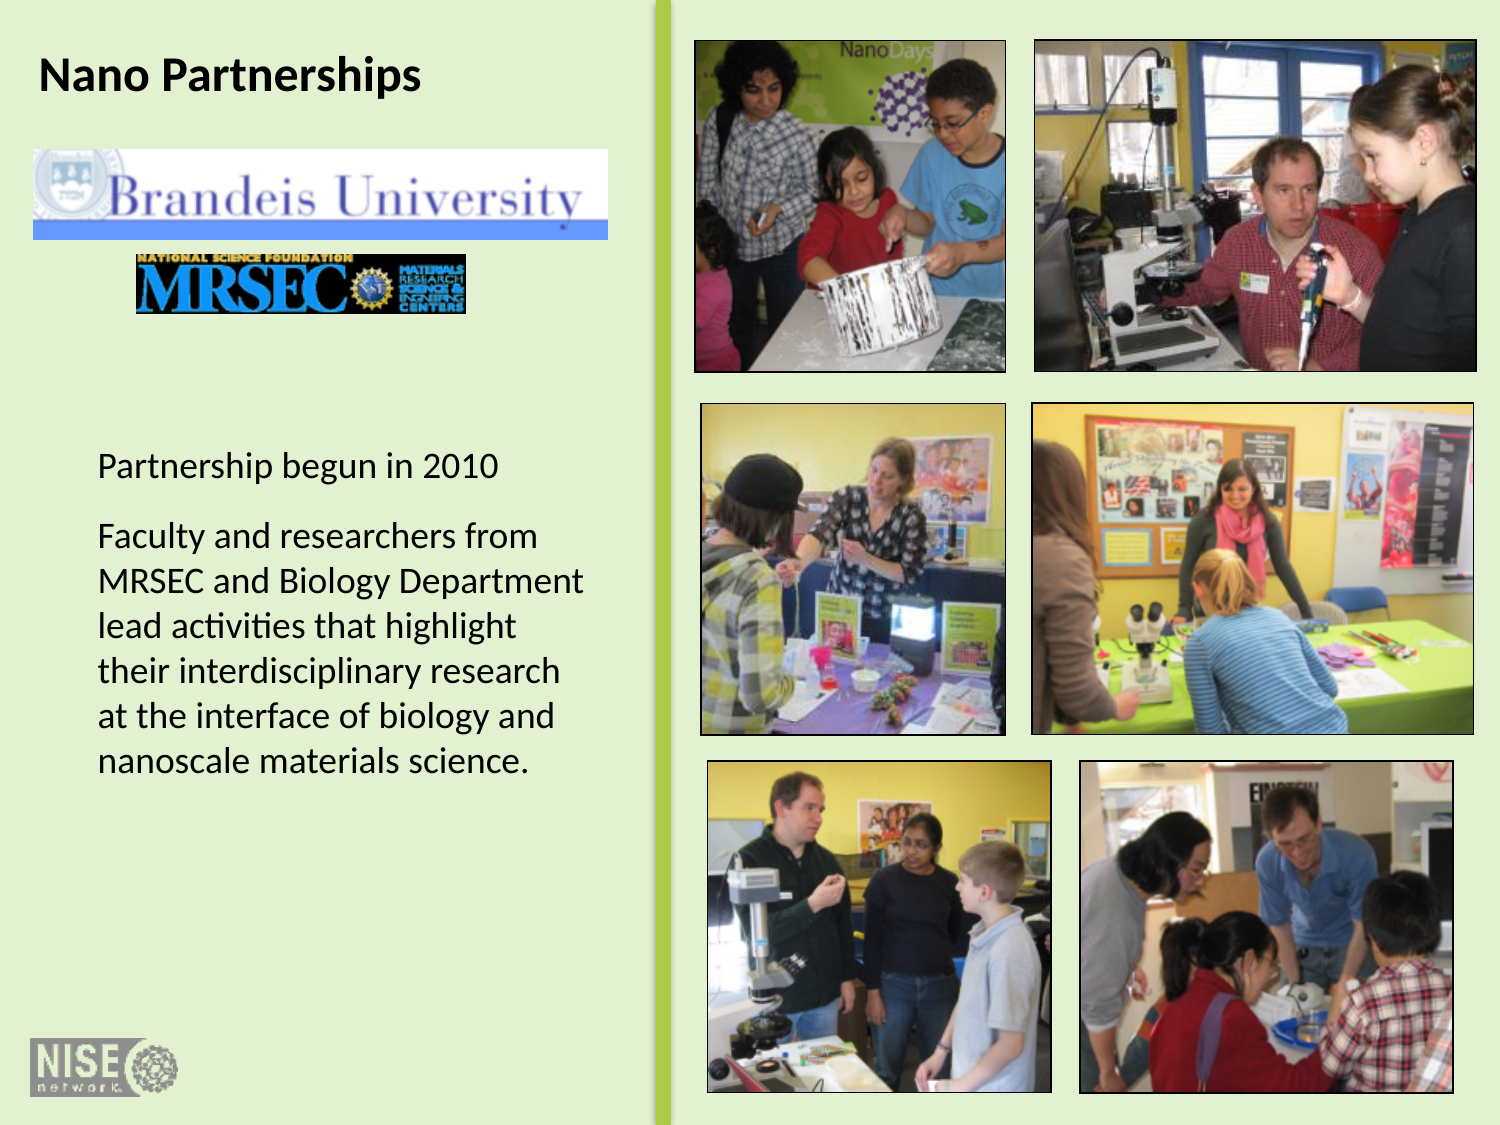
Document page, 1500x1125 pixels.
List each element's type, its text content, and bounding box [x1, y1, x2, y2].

text_box Nano Partnerships [23, 33, 653, 109]
text_box [655, 0, 672, 1125]
picture [701, 403, 1005, 735]
picture [33, 149, 609, 241]
picture [707, 761, 1051, 1092]
picture [1032, 403, 1474, 735]
picture [695, 41, 1005, 372]
picture [1080, 761, 1453, 1093]
picture [1034, 40, 1476, 371]
picture [135, 253, 467, 315]
picture [30, 1038, 179, 1097]
text_box Partnership begun in 2010 Faculty and researchers from MRSEC and Biology Department lead activities that highlight their interdisciplinary research at the interface of biology and nanoscale materials science. [83, 433, 608, 789]
